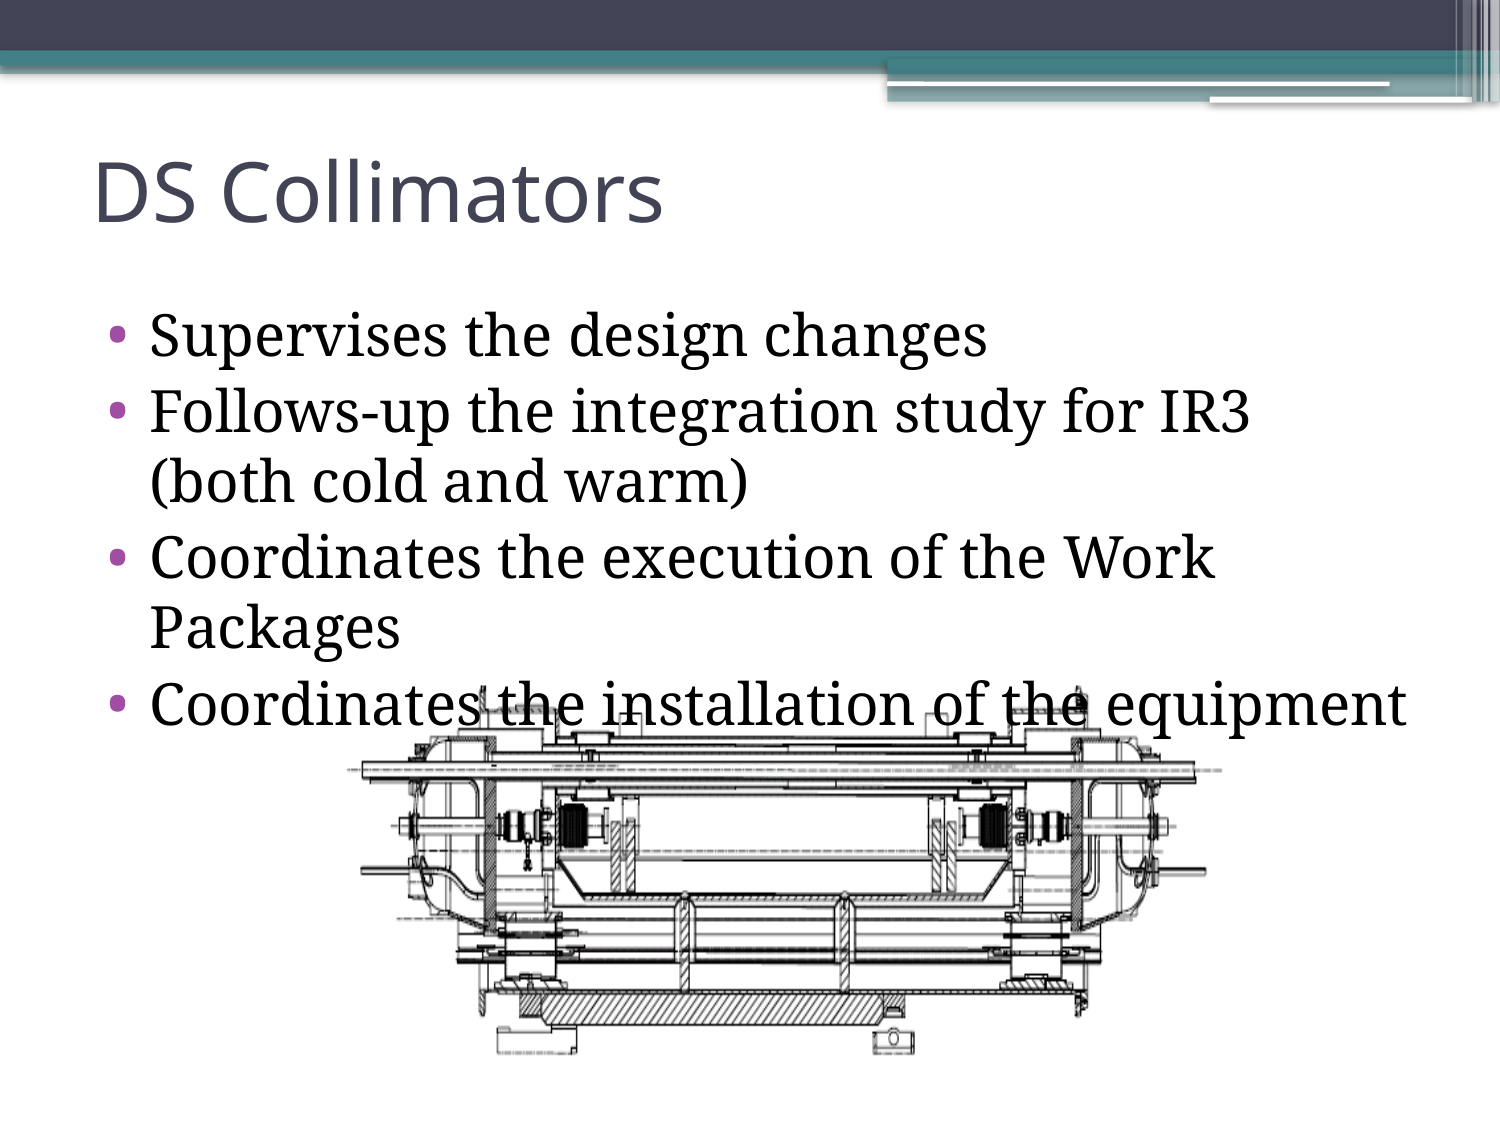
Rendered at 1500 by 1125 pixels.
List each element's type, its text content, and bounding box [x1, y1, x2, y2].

list Supervises the design changes Follows-up the integration study for IR3 (both cold and warm) Coordinates the execution of the Work Packages Coordinates the installation of the equipment [75, 290, 1425, 1079]
title DS Collimators [76, 101, 1427, 277]
picture [346, 668, 1223, 1094]
